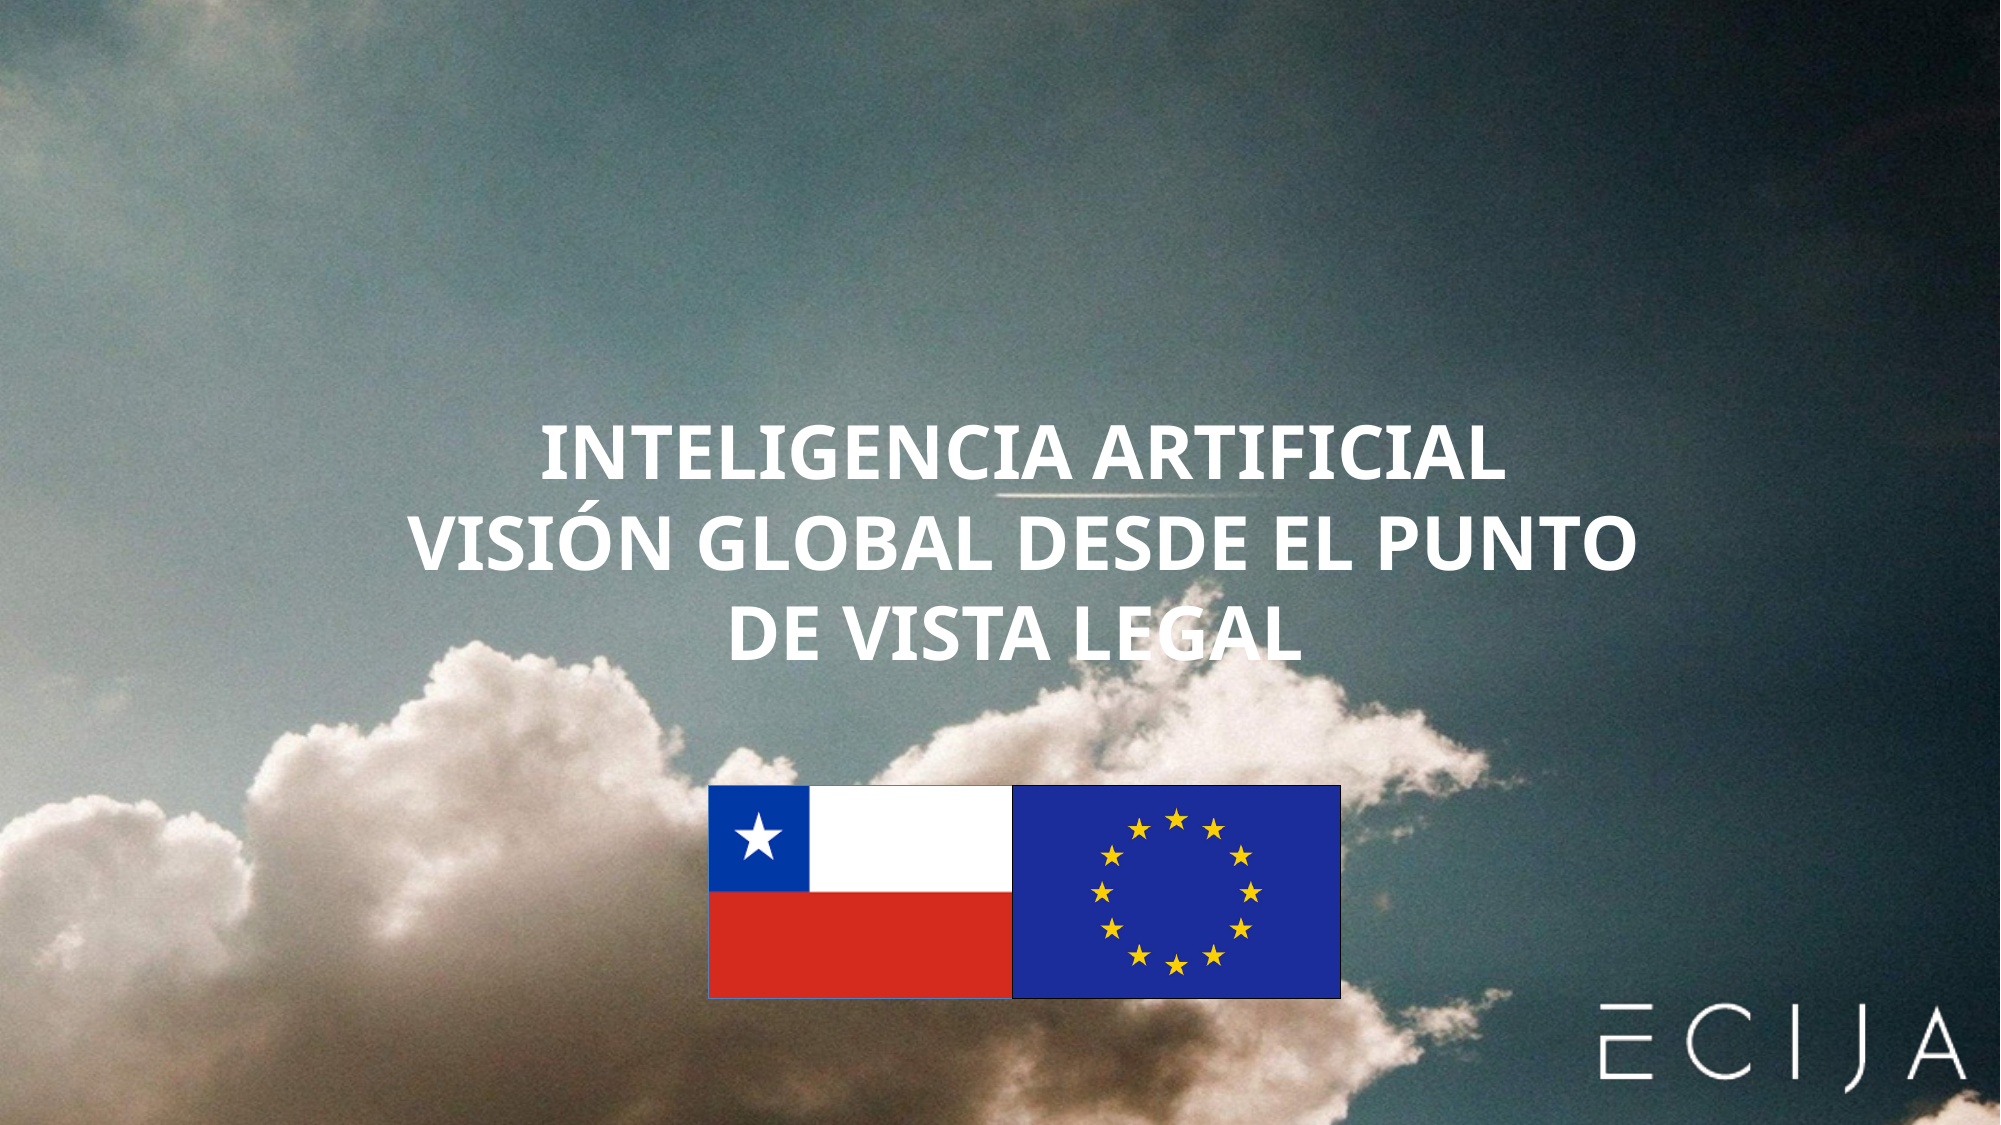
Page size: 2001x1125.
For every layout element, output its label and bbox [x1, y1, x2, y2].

text_box [708, 785, 1341, 999]
picture [0, 0, 2000, 1125]
